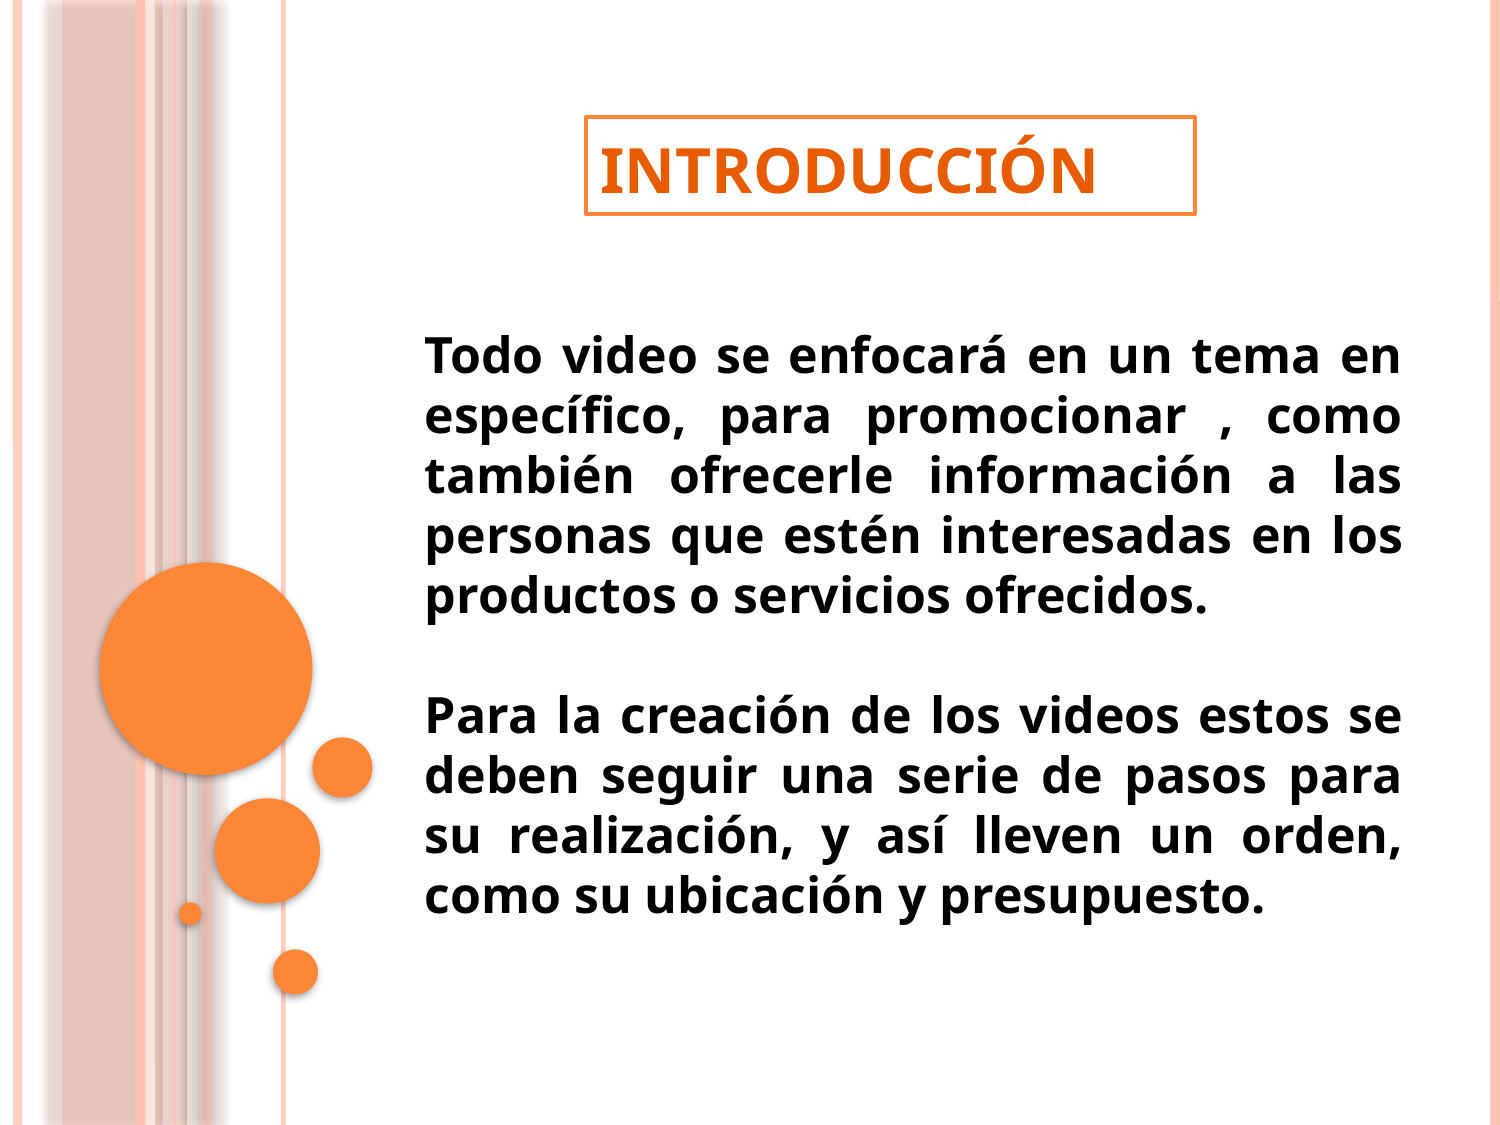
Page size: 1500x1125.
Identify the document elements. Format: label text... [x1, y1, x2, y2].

text_box Todo video se enfocará en un tema en específico, para promocionar , como también ofrecerle información a las personas que estén interesadas en los productos o servicios ofrecidos. Para la creación de los videos estos se deben seguir una serie de pasos para su realización, y así lleven un orden, como su ubicación y presupuesto. [410, 316, 1418, 932]
title INTRODUCCIÓN [584, 115, 1197, 216]
